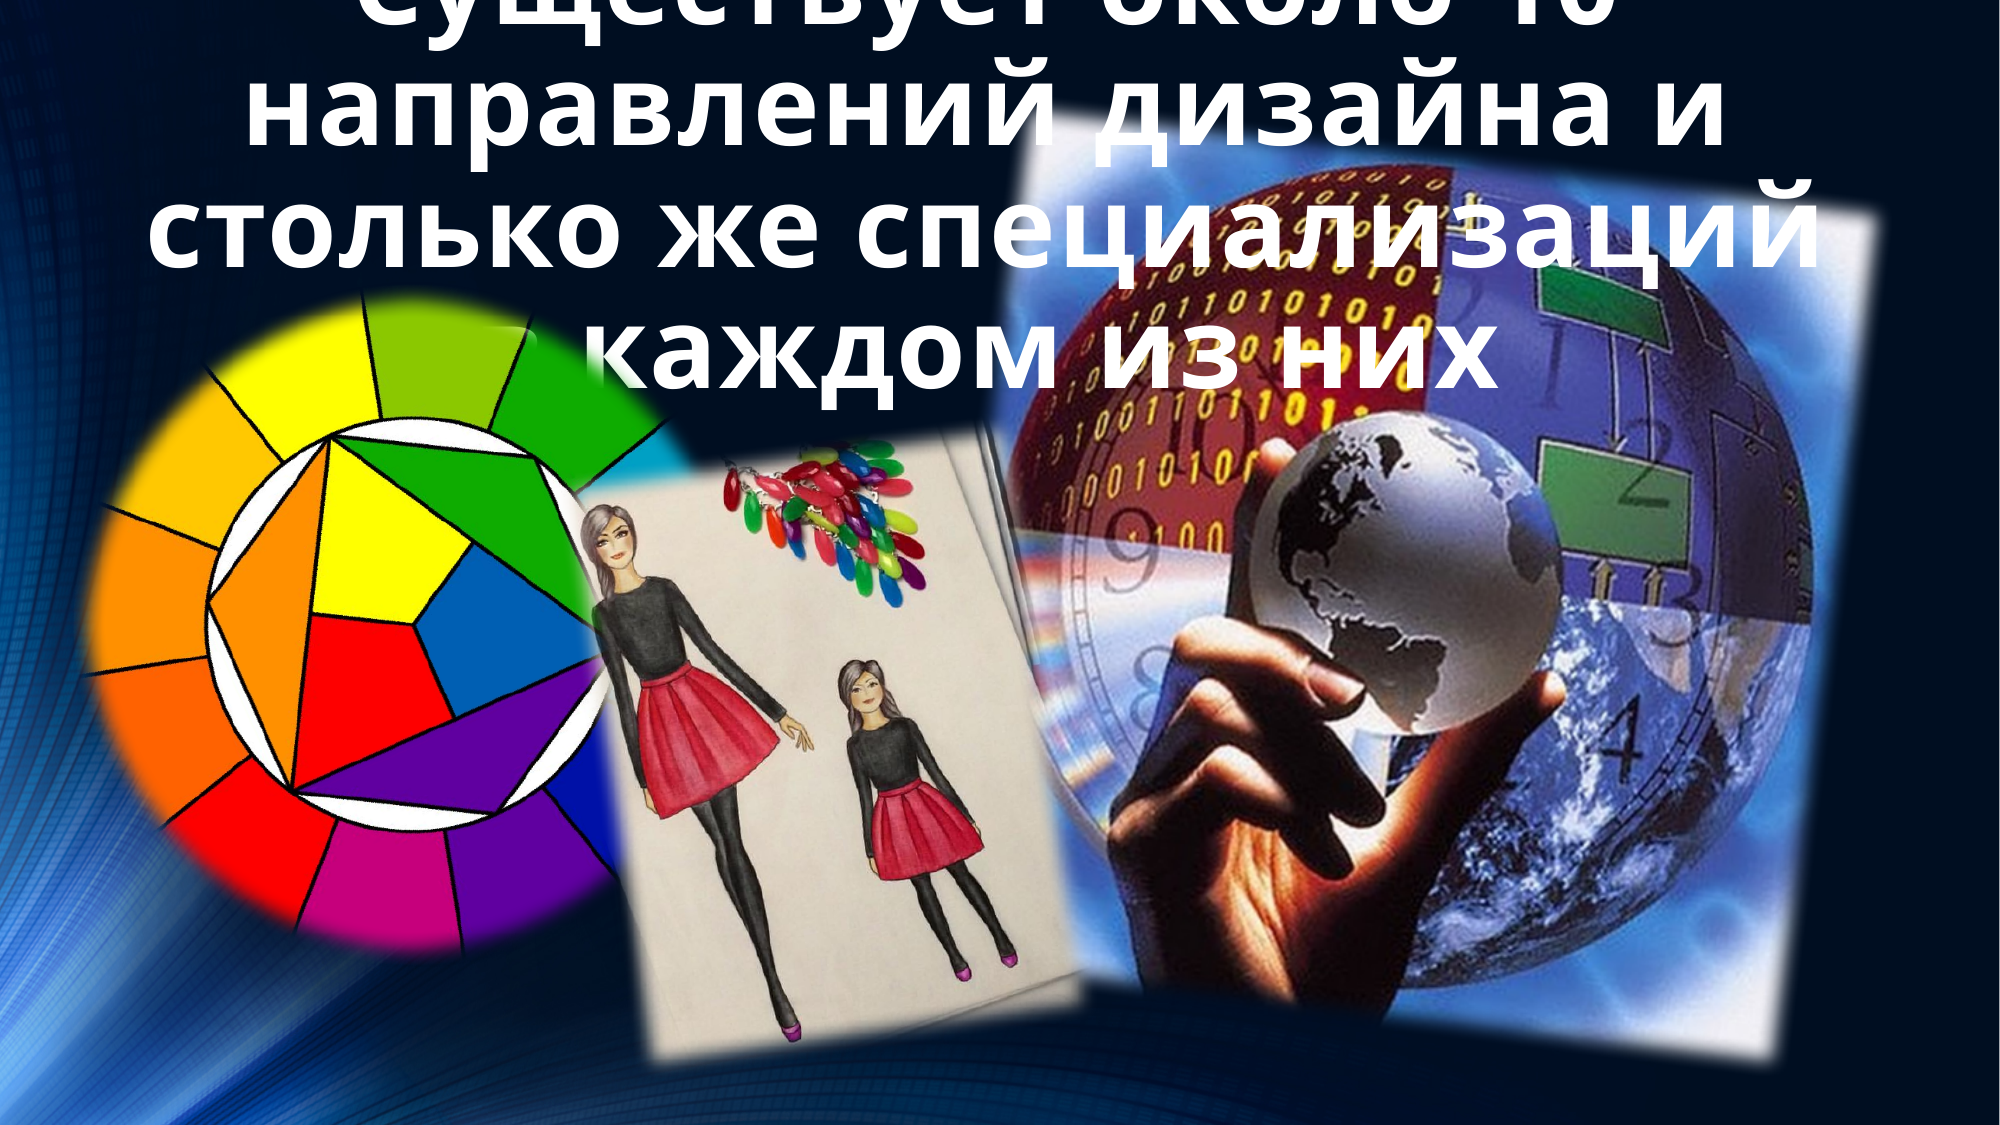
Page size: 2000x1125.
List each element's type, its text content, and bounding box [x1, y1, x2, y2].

picture [0, 0, 2000, 1125]
title Существует около 10 направлений дизайна и столько же специализаций в каждом из них [78, 0, 1898, 421]
